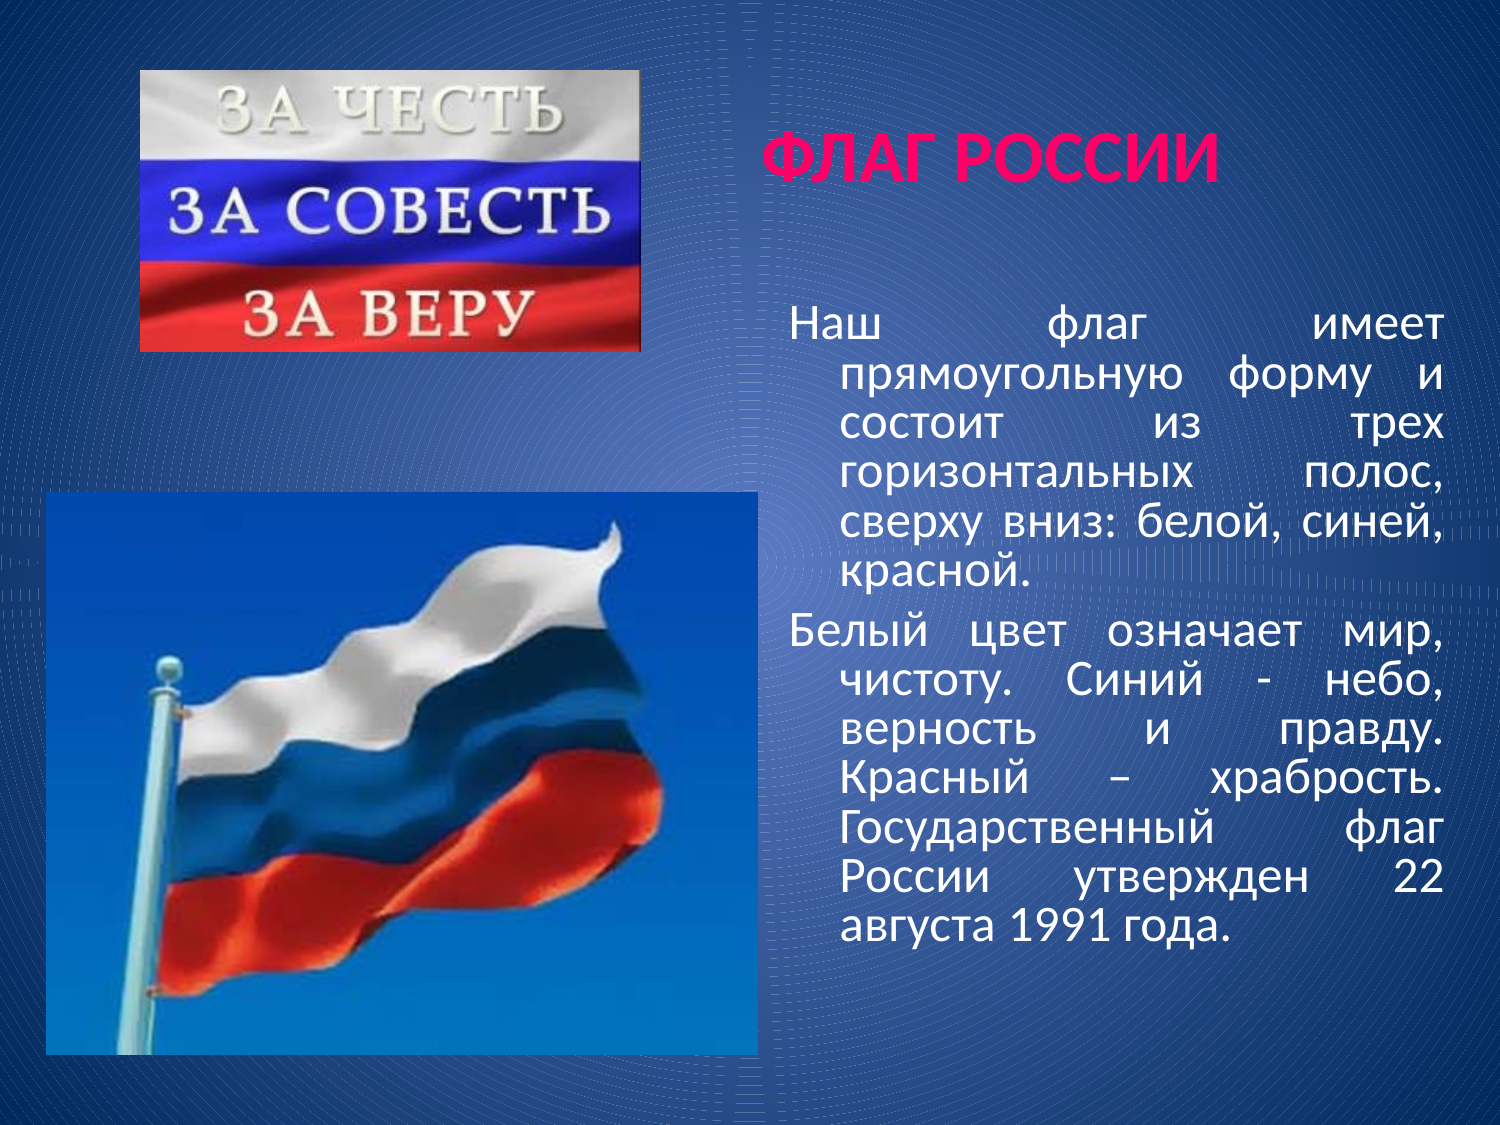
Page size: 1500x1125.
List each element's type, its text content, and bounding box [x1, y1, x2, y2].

title Флаг России [316, 58, 1500, 247]
list Наш флаг имеет прямоугольную форму и состоит из трех горизонтальных полос, сверху вниз: белой, синей, красной. Белый цвет означает мир, чистоту. Синий - небо, верность и правду. Красный – храбрость. Государственный флаг России утвержден 22 августа 1991 года. [773, 292, 1461, 966]
picture [46, 491, 758, 1055]
picture [140, 70, 641, 352]
